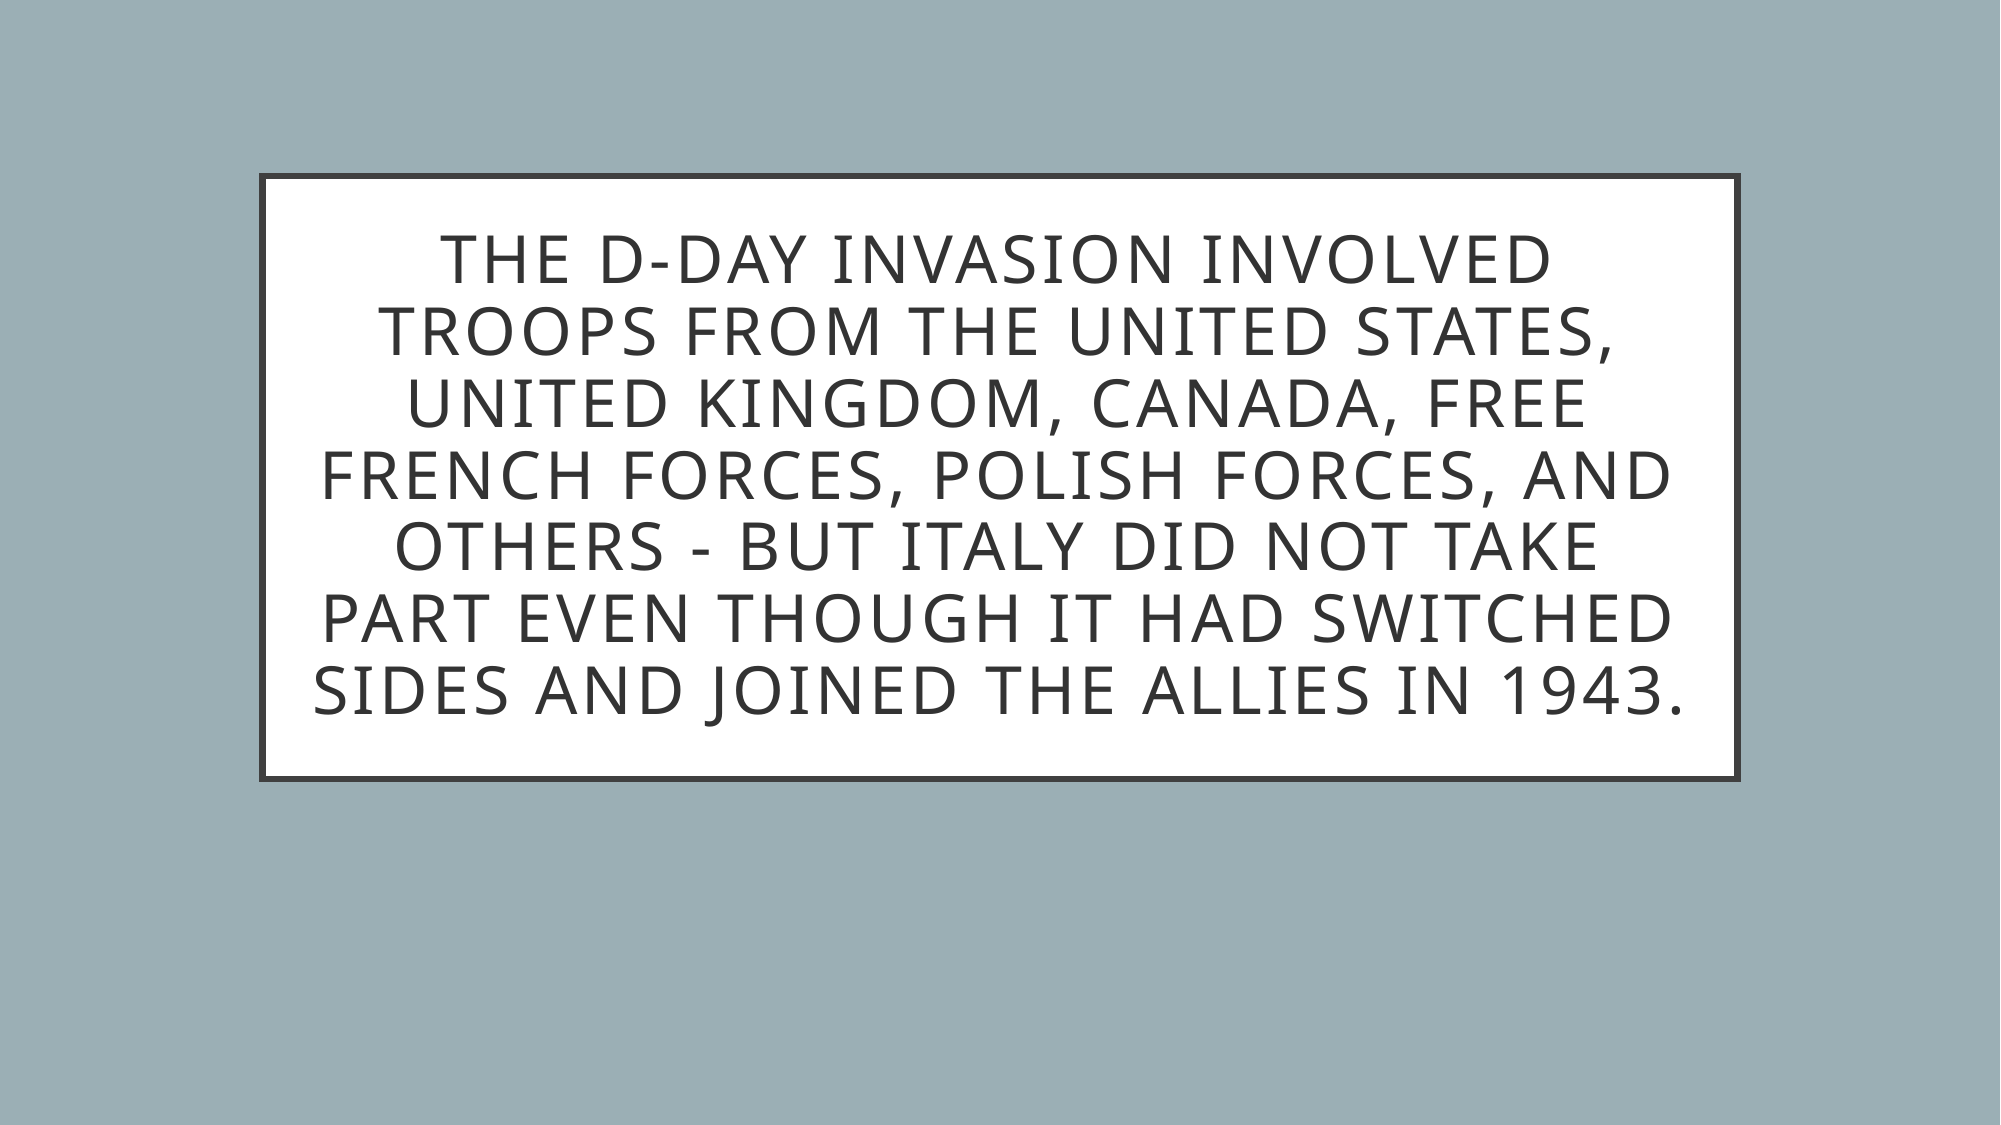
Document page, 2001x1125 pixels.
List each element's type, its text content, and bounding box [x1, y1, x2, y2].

title The D-Day invasion involved troops from the United States, United Kingdom, Canada, Free French forces, Polish forces, and others - but Italy did not take part even though it had switched sides and joined the Allies in 1943. [259, 173, 1741, 782]
